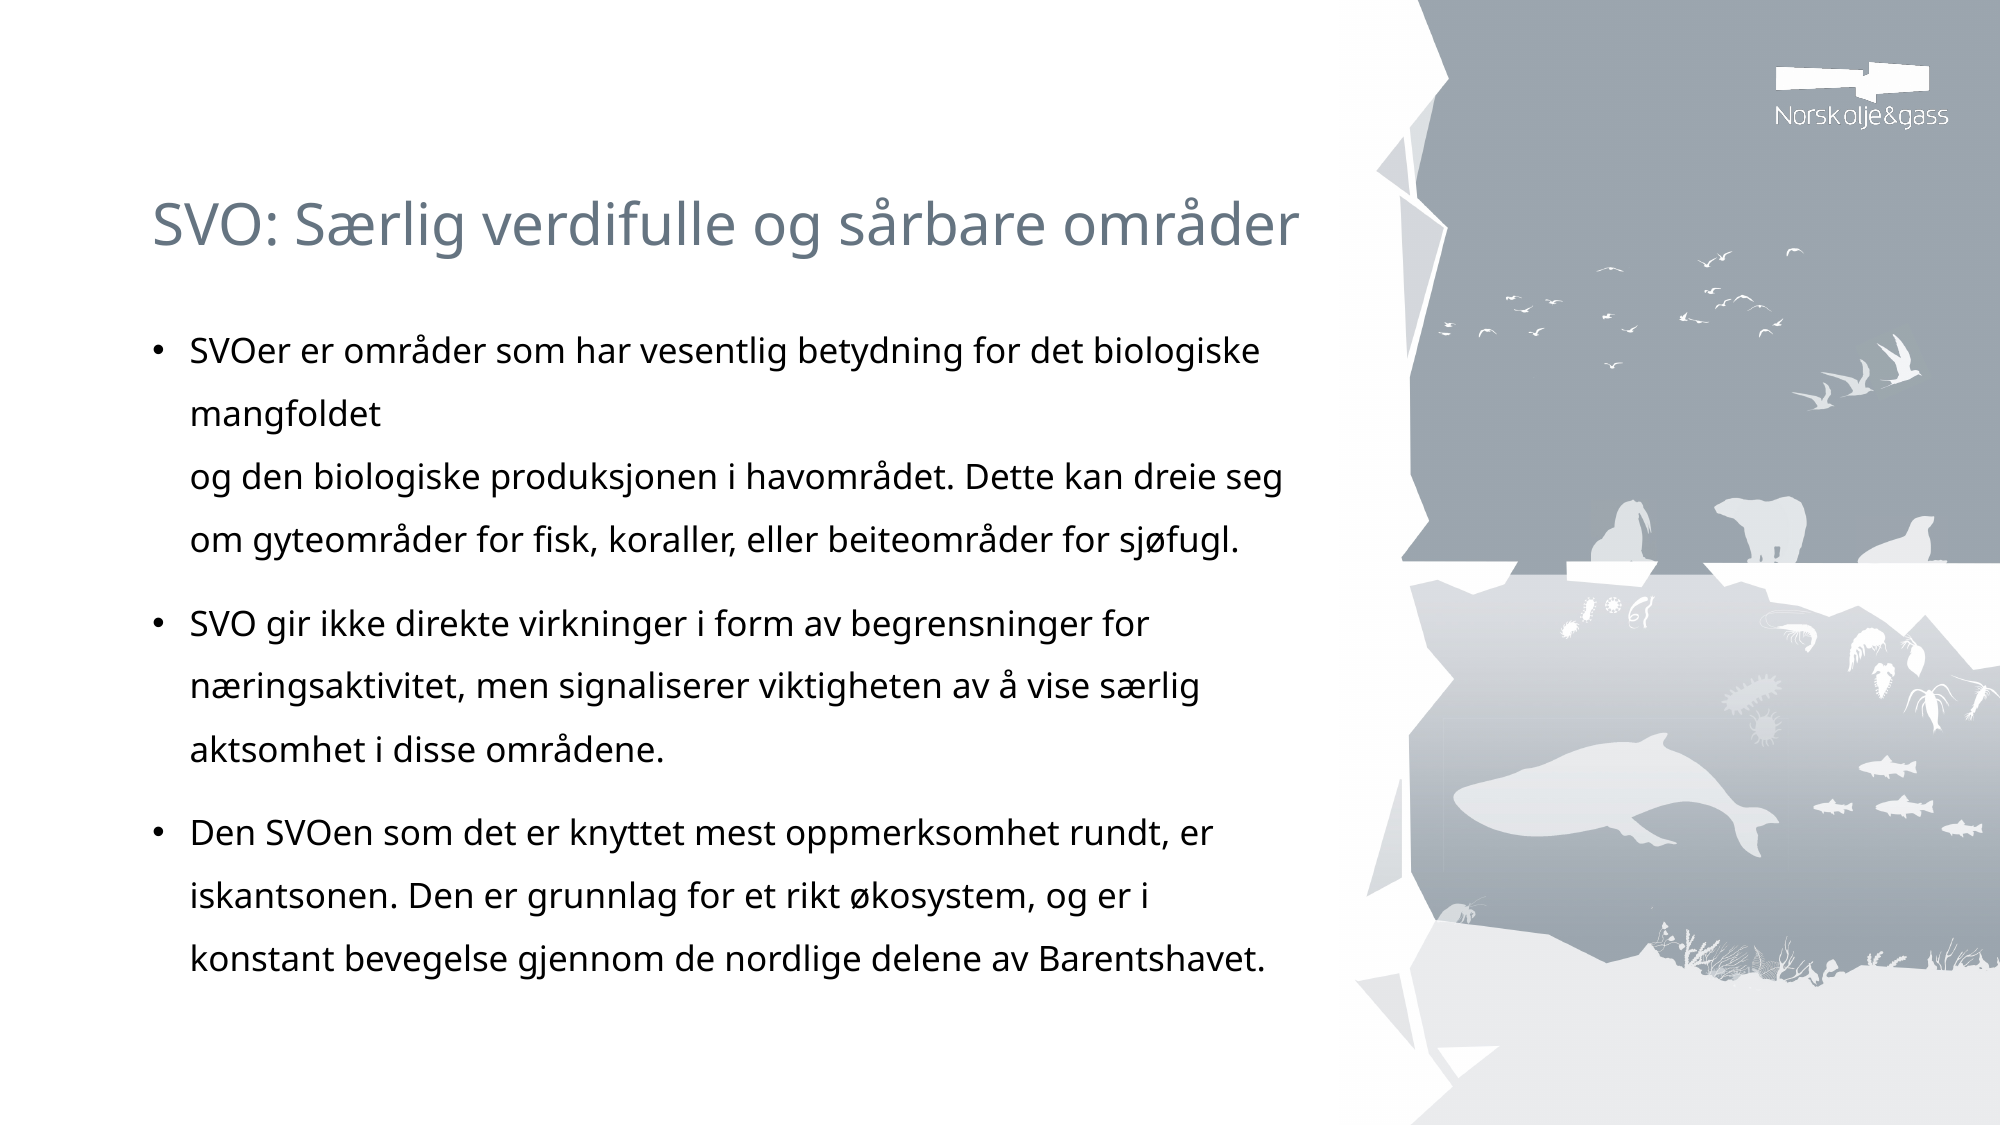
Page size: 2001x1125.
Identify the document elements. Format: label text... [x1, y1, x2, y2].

title SVO: Særlig verdifulle og sårbare områder [137, 176, 1339, 278]
list SVOer er områder som har vesentlig betydning for det biologiske mangfoldet og den biologiske produksjonen i havområdet. Dette kan dreie seg om gyteområder for fisk, koraller, eller beiteområder for sjøfugl. SVO gir ikke direkte virkninger i form av begrensninger for næringsaktivitet, men signaliserer viktigheten av å vise særlig aktsomhet i disse områdene. Den SVOen som det er knyttet mest oppmerksomhet rundt, er iskantsonen. Den er grunnlag for et rikt økosystem, og er i konstant bevegelse gjennom de nordlige delene av Barentshavet. [137, 299, 1303, 1014]
picture [1339, 0, 2000, 1125]
